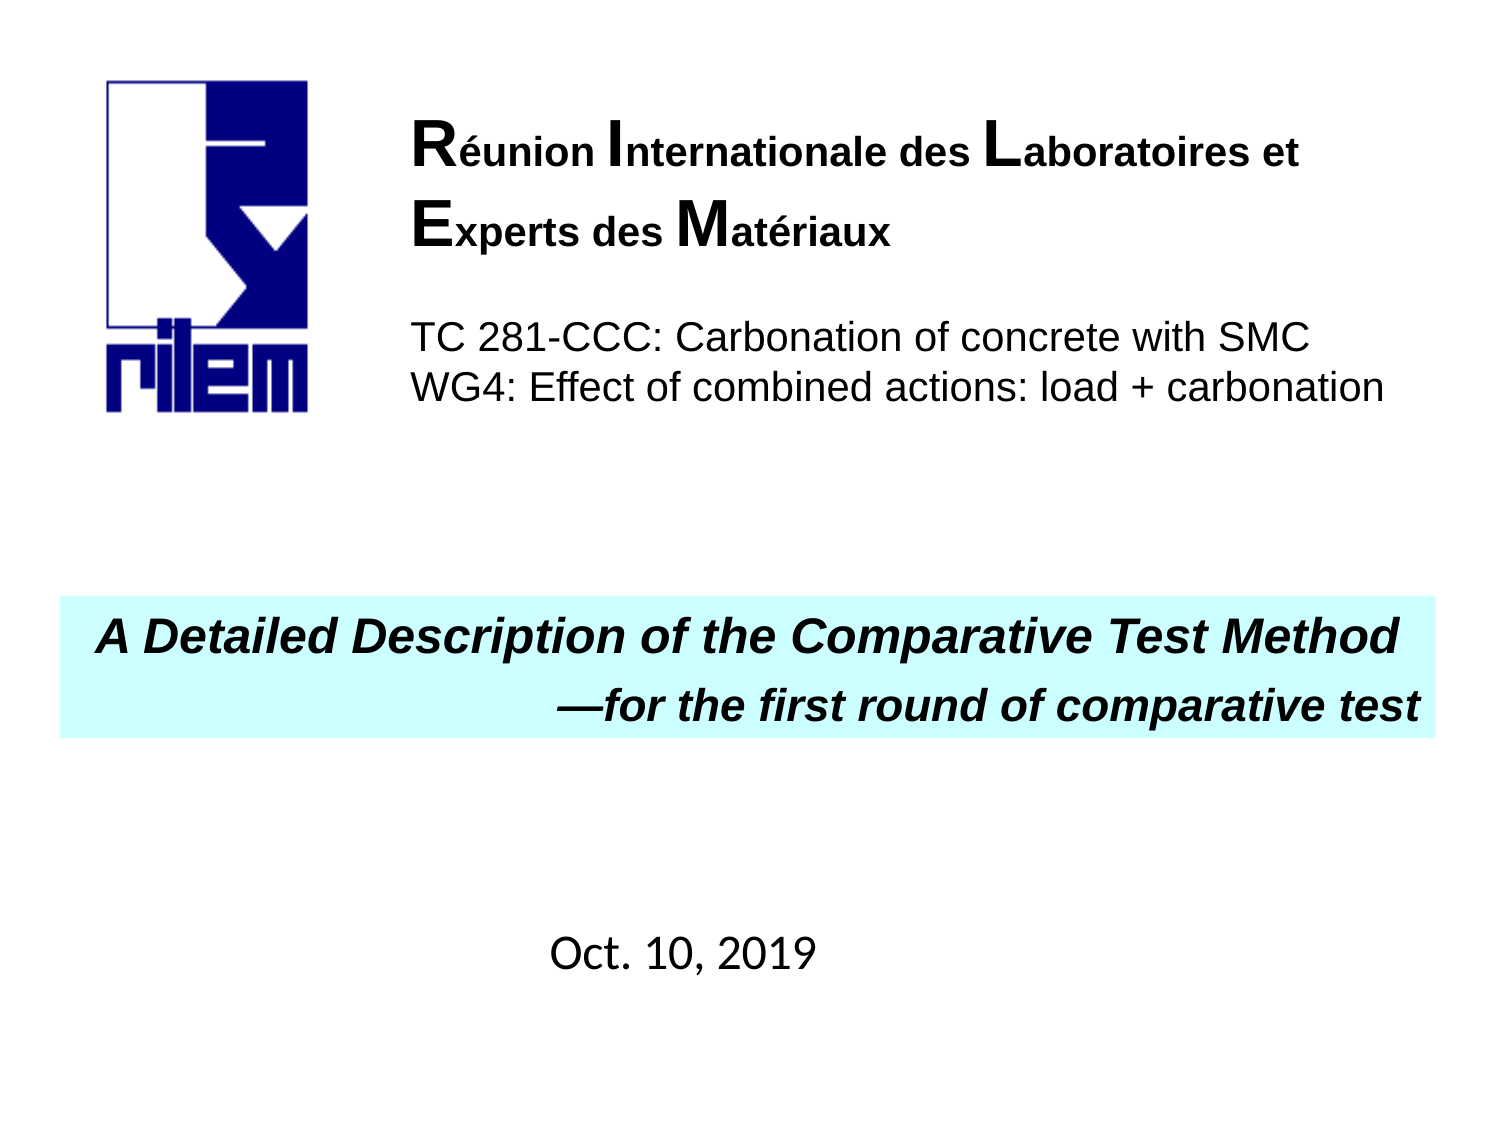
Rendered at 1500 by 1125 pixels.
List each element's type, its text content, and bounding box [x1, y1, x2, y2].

text_box A Detailed Description of the Comparative Test Method —for the first round of comparative test [59, 595, 1436, 739]
text_box Réunion Internationale des Laboratoires et Experts des Matériaux TC 281-CCC: Carbonation of concrete with SMC WG4: Effect of combined actions: load + carbonation [395, 60, 1471, 510]
picture [87, 65, 325, 440]
text_box Oct. 10, 2019 [336, 892, 1031, 980]
